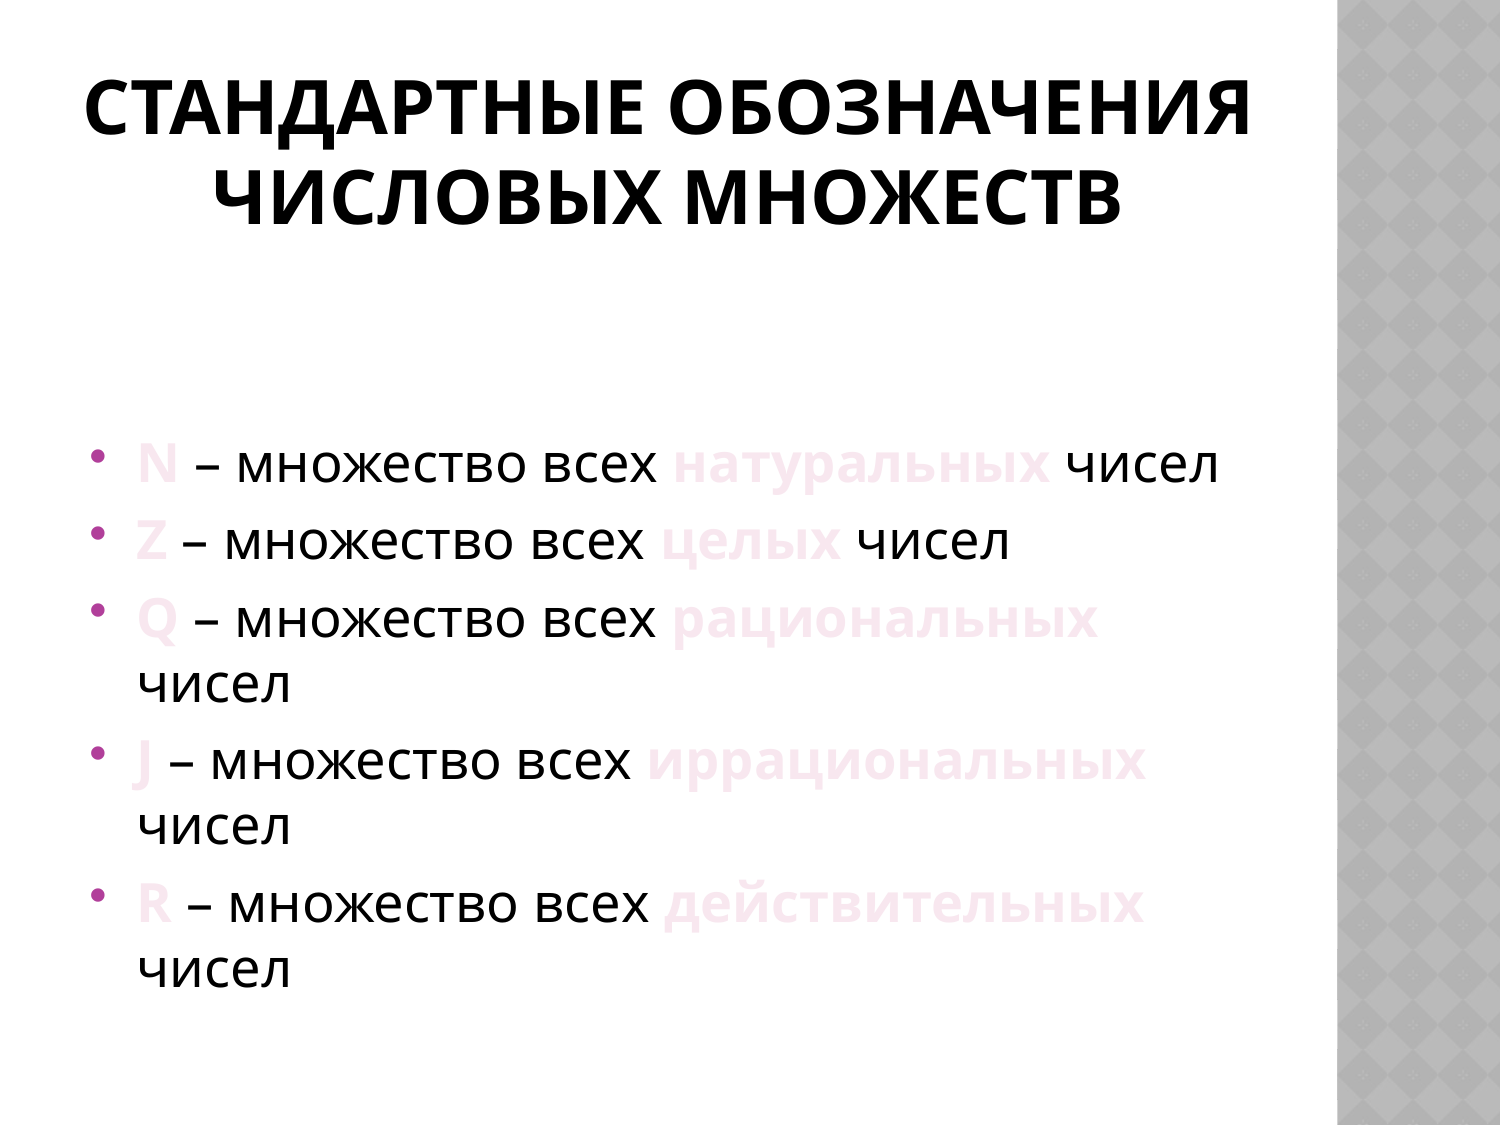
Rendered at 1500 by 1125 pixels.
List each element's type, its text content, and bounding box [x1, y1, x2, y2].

title Стандартные обозначения числовых множеств [75, 52, 1263, 240]
list N – множество всех натуральных чисел Z – множество всех целых чисел Q – множество всех рациональных чисел J – множество всех иррациональных чисел R – множество всех действительных чисел [76, 420, 1265, 885]
